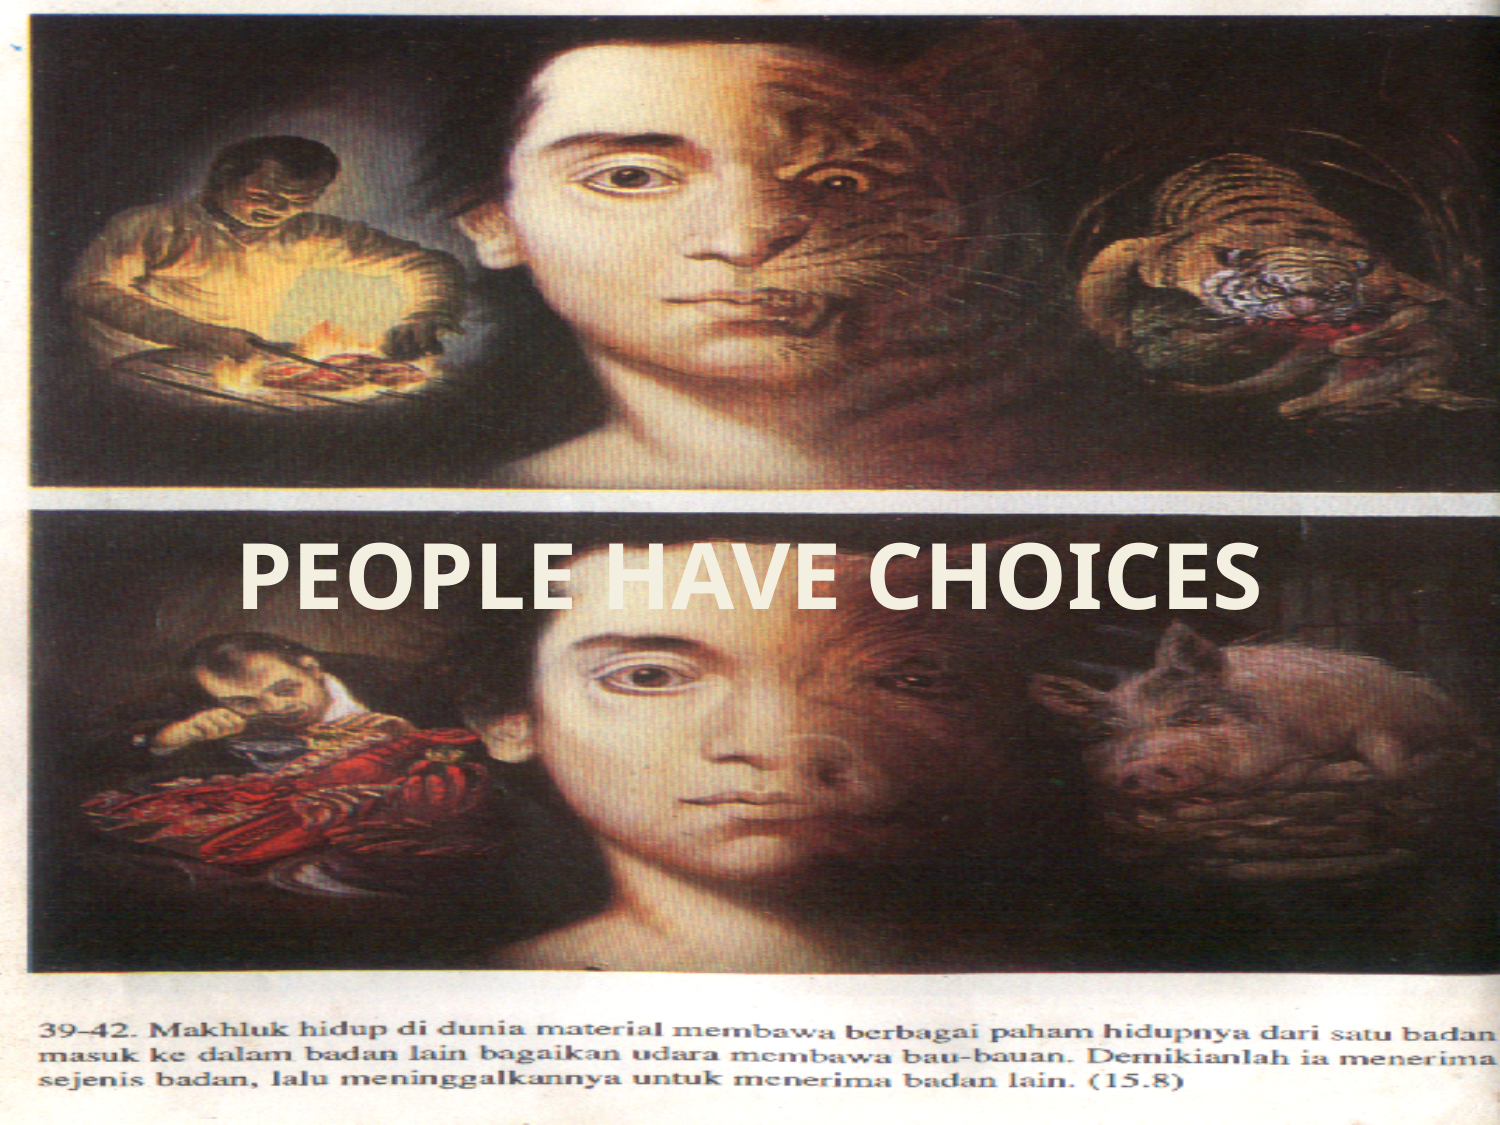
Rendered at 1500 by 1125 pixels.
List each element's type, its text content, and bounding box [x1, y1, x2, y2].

picture [0, 0, 1500, 1125]
title PEOPLE HAVE CHOICES [75, 479, 1425, 667]
